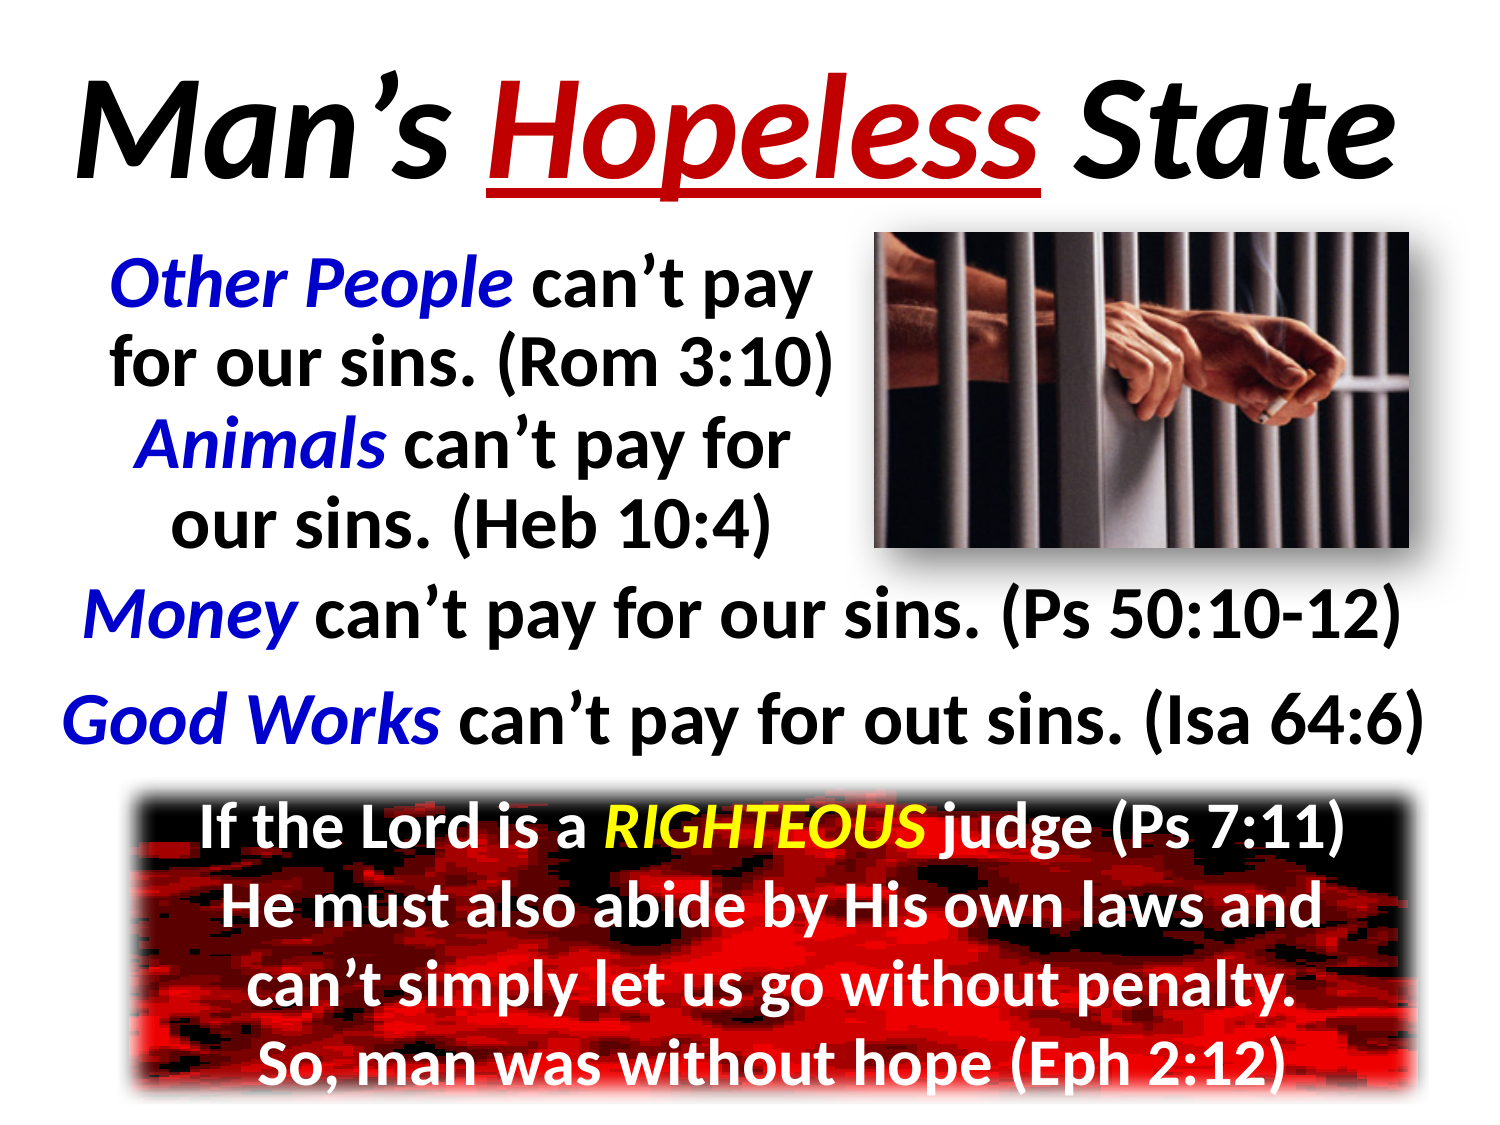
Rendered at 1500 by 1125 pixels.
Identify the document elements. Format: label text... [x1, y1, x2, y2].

text_box Animals can’t pay for our sins. (Heb 10:4) [120, 397, 825, 567]
picture [874, 232, 1409, 548]
text_box Good Works can’t pay for out sins. (Isa 64:6) [37, 672, 1453, 767]
text_box Man’s Hopeless State [56, 21, 1414, 217]
text_box Other People can’t pay for our sins. (Rom 3:10) [94, 235, 852, 410]
text_box Money can’t pay for our sins. (Ps 50:10-12) [57, 567, 1429, 662]
text_box If the Lord is a RIGHTEOUS judge (Ps 7:11) He must also abide by His own laws and can’t simply let us go without penalty. So, man was without hope (Eph 2:12) [153, 813, 1395, 1071]
